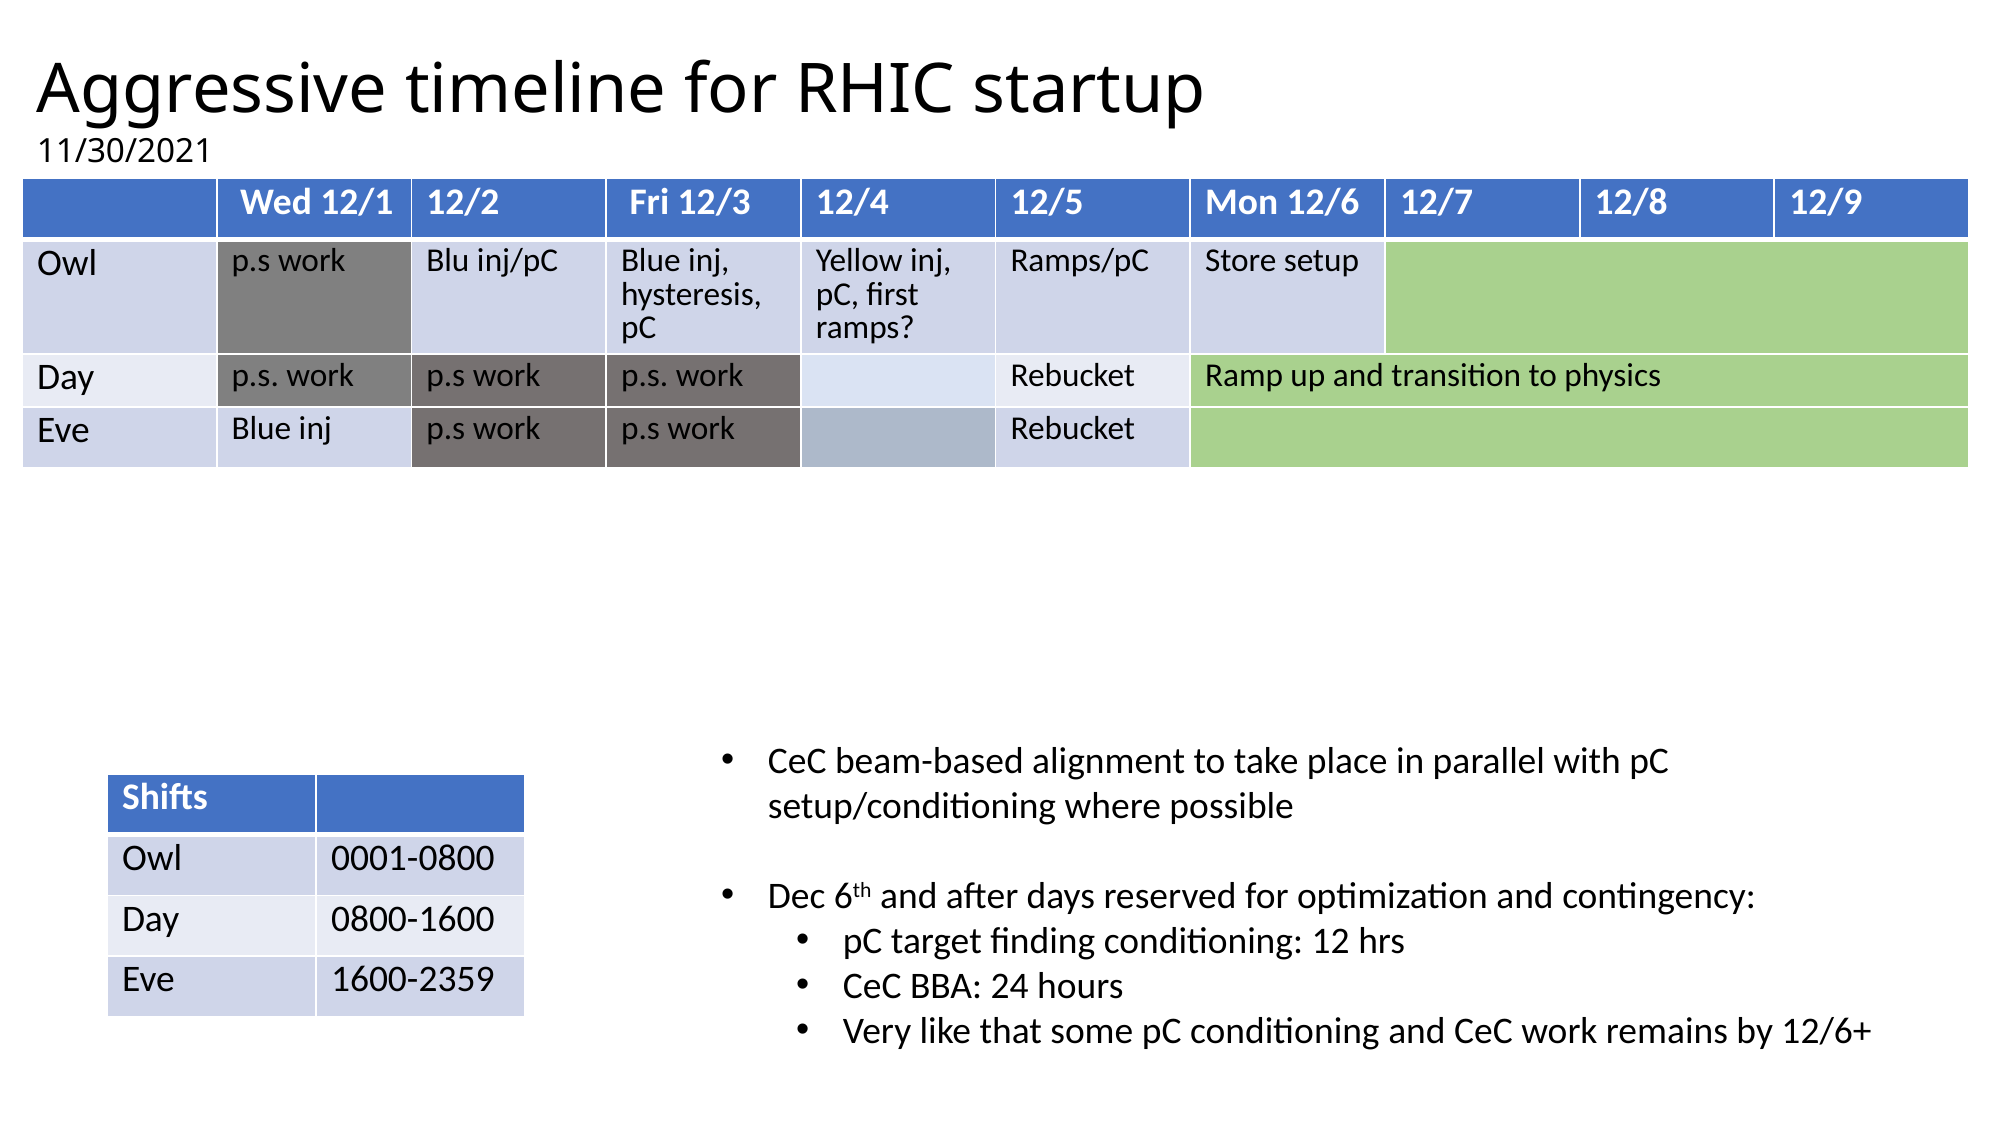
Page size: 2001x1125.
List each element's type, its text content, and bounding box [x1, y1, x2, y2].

table_cell 0800-1600 [317, 896, 524, 955]
table_header Mon 12/6 [1191, 179, 1384, 237]
table_header 12/9 [1775, 179, 1968, 237]
text_box Aggressive timeline for RHIC startup 11/30/2021 [21, 37, 1455, 179]
table_cell Blu inj/pC [412, 242, 605, 353]
table_cell 1600-2359 [317, 957, 524, 1016]
table_header 12/2 [412, 179, 605, 237]
table_cell p.s. work [218, 355, 411, 406]
table_cell p.s work [607, 408, 800, 467]
table_cell Day [108, 896, 315, 955]
table_cell Blue inj, hysteresis, pC [607, 242, 800, 353]
table_cell Owl [23, 242, 216, 353]
table_cell [1191, 408, 1968, 467]
table_cell Rebucket [996, 355, 1189, 406]
table_cell p.s work [412, 408, 605, 467]
table_cell p.s work [218, 242, 411, 353]
table_header Fri 12/3 [607, 179, 800, 237]
table_cell 0001-0800 [317, 837, 524, 895]
table_cell [1386, 242, 1968, 353]
table_header 12/5 [996, 179, 1189, 237]
table_cell Store setup [1191, 242, 1384, 353]
table_cell [802, 408, 995, 467]
table_cell Blue inj [218, 408, 411, 467]
table_header [317, 775, 524, 832]
table_cell Day [23, 355, 216, 406]
table_cell Owl [108, 837, 315, 895]
table_cell Ramp up and transition to physics [1191, 355, 1968, 406]
table_header Shifts [108, 775, 315, 832]
table_cell [802, 355, 995, 406]
text_box CeC beam-based alignment to take place in parallel with pC setup/conditioning where possible Dec 6th and after days reserved for optimization and contingency: pC target finding conditioning: 12 hrs CeC BBA: 24 hours Very like that some pC conditioning and CeC work remains by 12/6+ [706, 728, 1893, 1059]
table_header [23, 179, 216, 237]
table_cell Ramps/pC [996, 242, 1189, 353]
table_header 12/4 [802, 179, 995, 237]
table_cell Yellow inj, pC, first ramps? [802, 242, 995, 353]
table_cell Eve [23, 408, 216, 467]
table_header 12/7 [1386, 179, 1579, 237]
table_cell Rebucket [996, 408, 1189, 467]
table_cell Eve [108, 957, 315, 1016]
table_cell p.s. work [607, 355, 800, 406]
table_cell p.s work [412, 355, 605, 406]
table_header Wed 12/1 [218, 179, 411, 237]
table_header 12/8 [1581, 179, 1773, 237]
